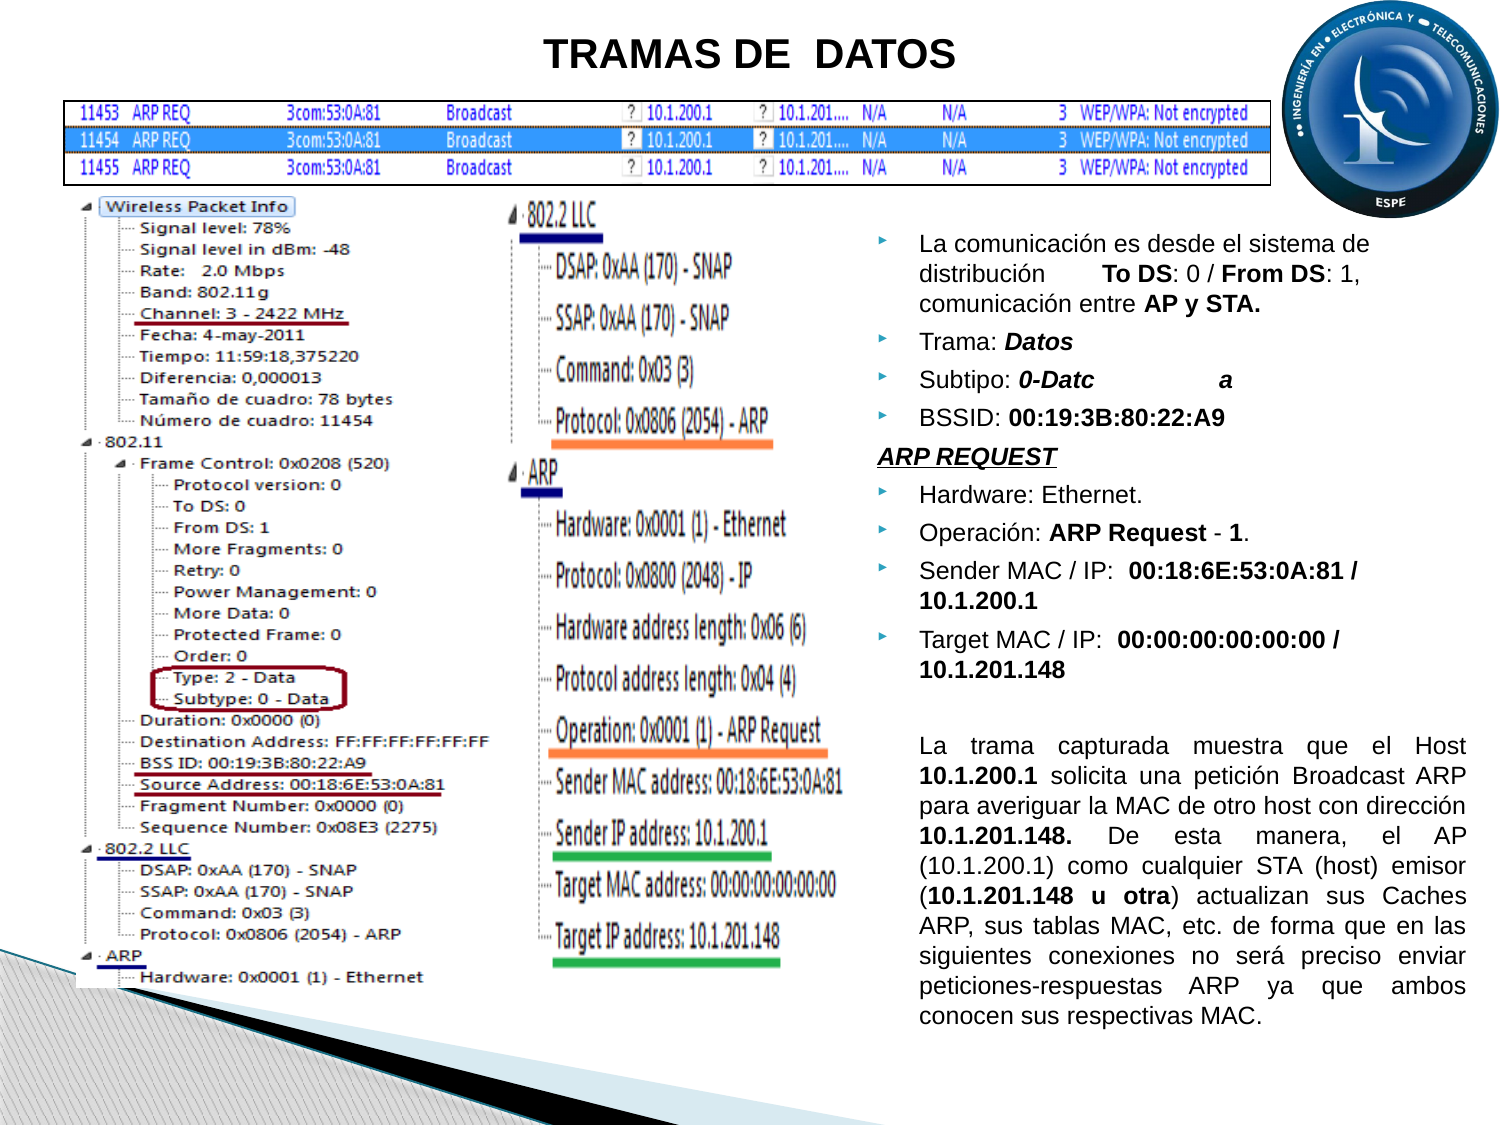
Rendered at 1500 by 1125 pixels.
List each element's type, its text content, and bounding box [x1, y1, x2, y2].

picture [1281, 0, 1500, 219]
picture [76, 196, 857, 988]
picture [64, 101, 1270, 185]
text_box TRAMAS DE DATOS [277, 19, 1223, 84]
list La comunicación es desde el sistema de distribución To DS: 0 / From DS: 1, comunicación entre AP y STA. Trama: Datos Subtipo: 0-Datc a BSSID: 00:19:3B:80:22:A9 ARP REQUEST Hardware: Ethernet. Operación: ARP Request - 1. Sender MAC / IP: 00:18:6E:53:0A:81 / 10.1.200.1 Target MAC / IP: 00:00:00:00:00:00 / 10.1.201.148 La trama capturada muestra que el Host 10.1.200.1 solicita una petición Broadcast ARP para averiguar la MAC de otro host con dirección 10.1.201.148. De esta manera, el AP (10.1.200.1) como cualquier STA (host) emisor (10.1.201.148 u otra) actualizan sus Caches ARP, sus tablas MAC, etc. de forma que en las siguientes conexiones no será preciso enviar peticiones-respuestas ARP ya que ambos conocen sus respectivas MAC. [844, 219, 1483, 1047]
